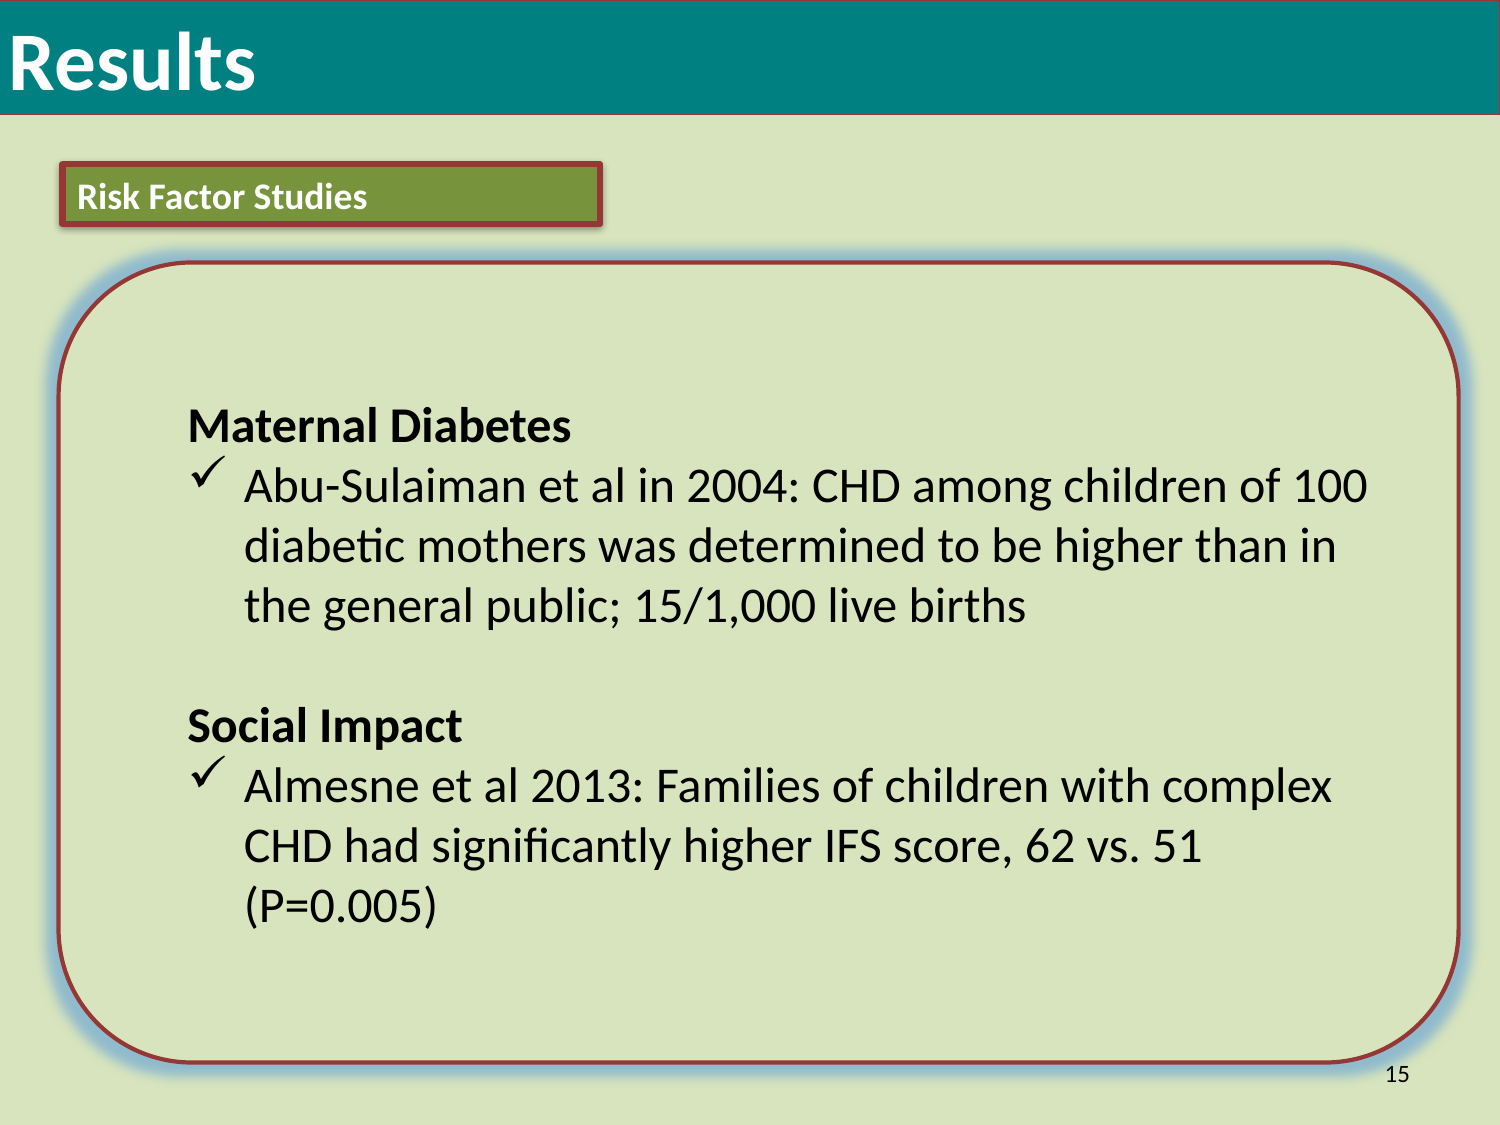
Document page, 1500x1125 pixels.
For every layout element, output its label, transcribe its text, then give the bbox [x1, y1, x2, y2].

slide_number 15 [1074, 1053, 1425, 1103]
text_box Risk Factor Studies [59, 161, 603, 227]
text_box Results [0, 0, 1500, 115]
text_box Maternal Diabetes Abu-Sulaiman et al in 2004: CHD among children of 100 diabetic mothers was determined to be higher than in the general public; 15/1,000 live births Social Impact Almesne et al 2013: Families of children with complex CHD had significantly higher IFS score, 62 vs. 51 (P=0.005) [56, 260, 1461, 1065]
